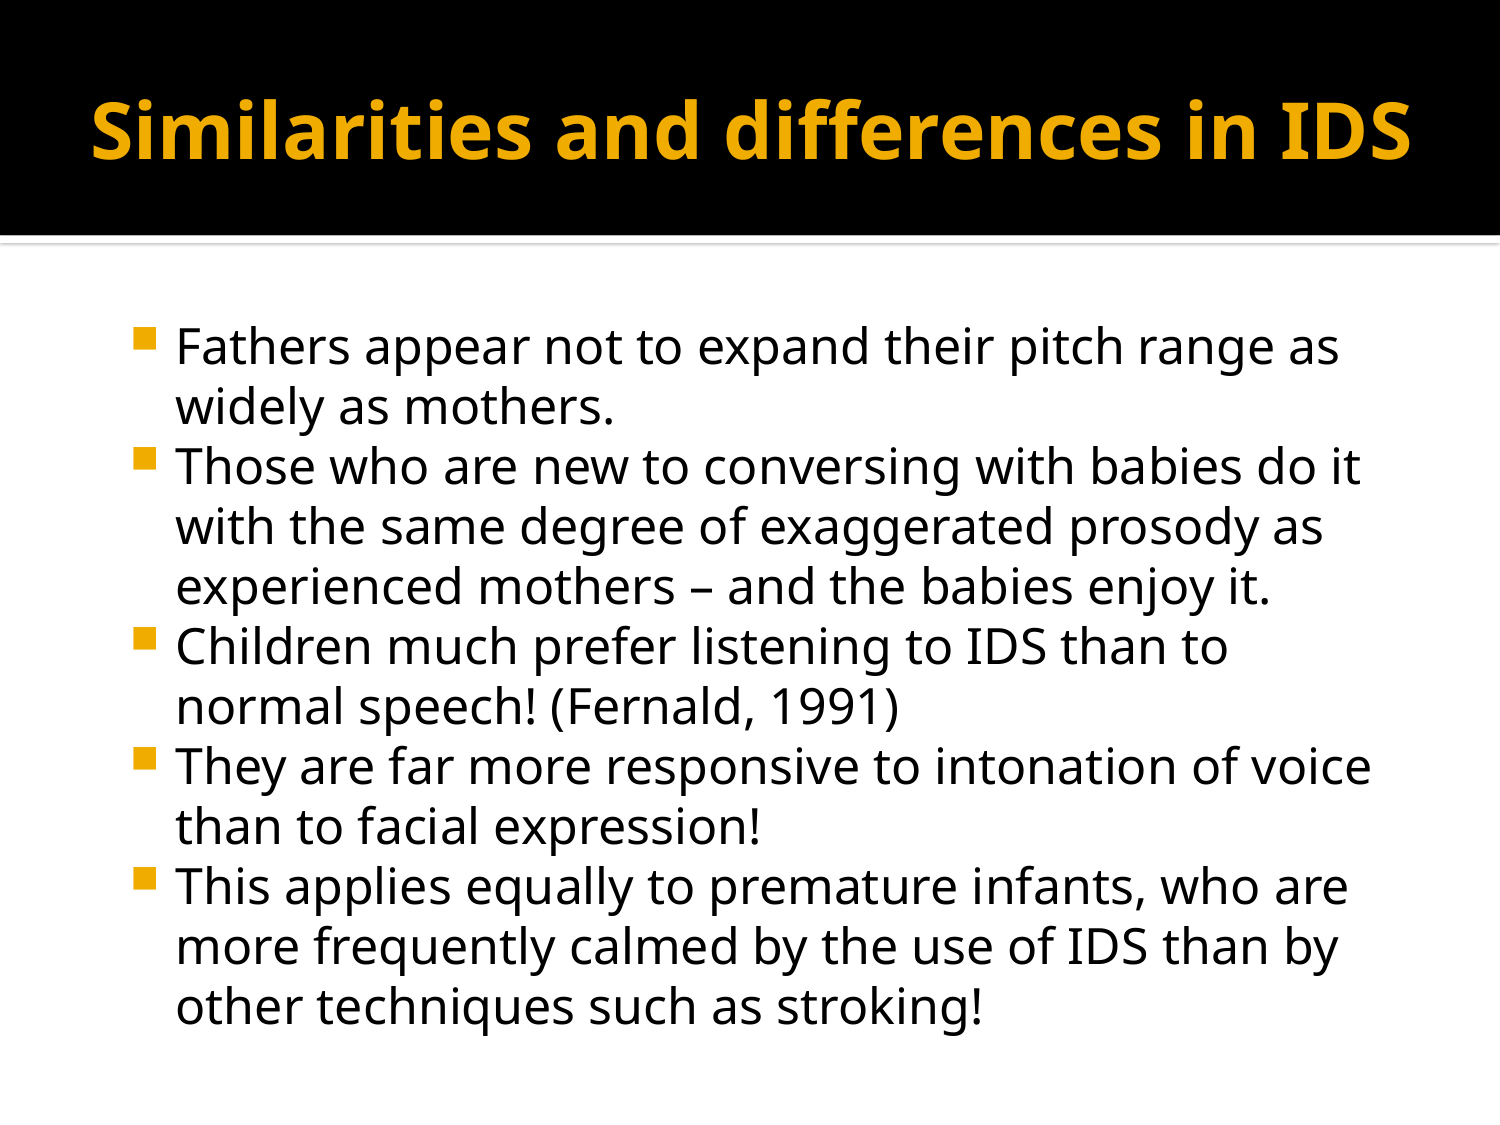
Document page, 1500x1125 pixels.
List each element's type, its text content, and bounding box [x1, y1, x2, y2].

list Fathers appear not to expand their pitch range as widely as mothers. Those who are new to conversing with babies do it with the same degree of exaggerated prosody as experienced mothers – and the babies enjoy it. Children much prefer listening to IDS than to normal speech! (Fernald, 1991) They are far more responsive to intonation of voice than to facial expression! This applies equally to premature infants, who are more frequently calmed by the use of IDS than by other techniques such as stroking! [103, 299, 1397, 1056]
title Similarities and differences in IDS [75, 25, 1425, 231]
